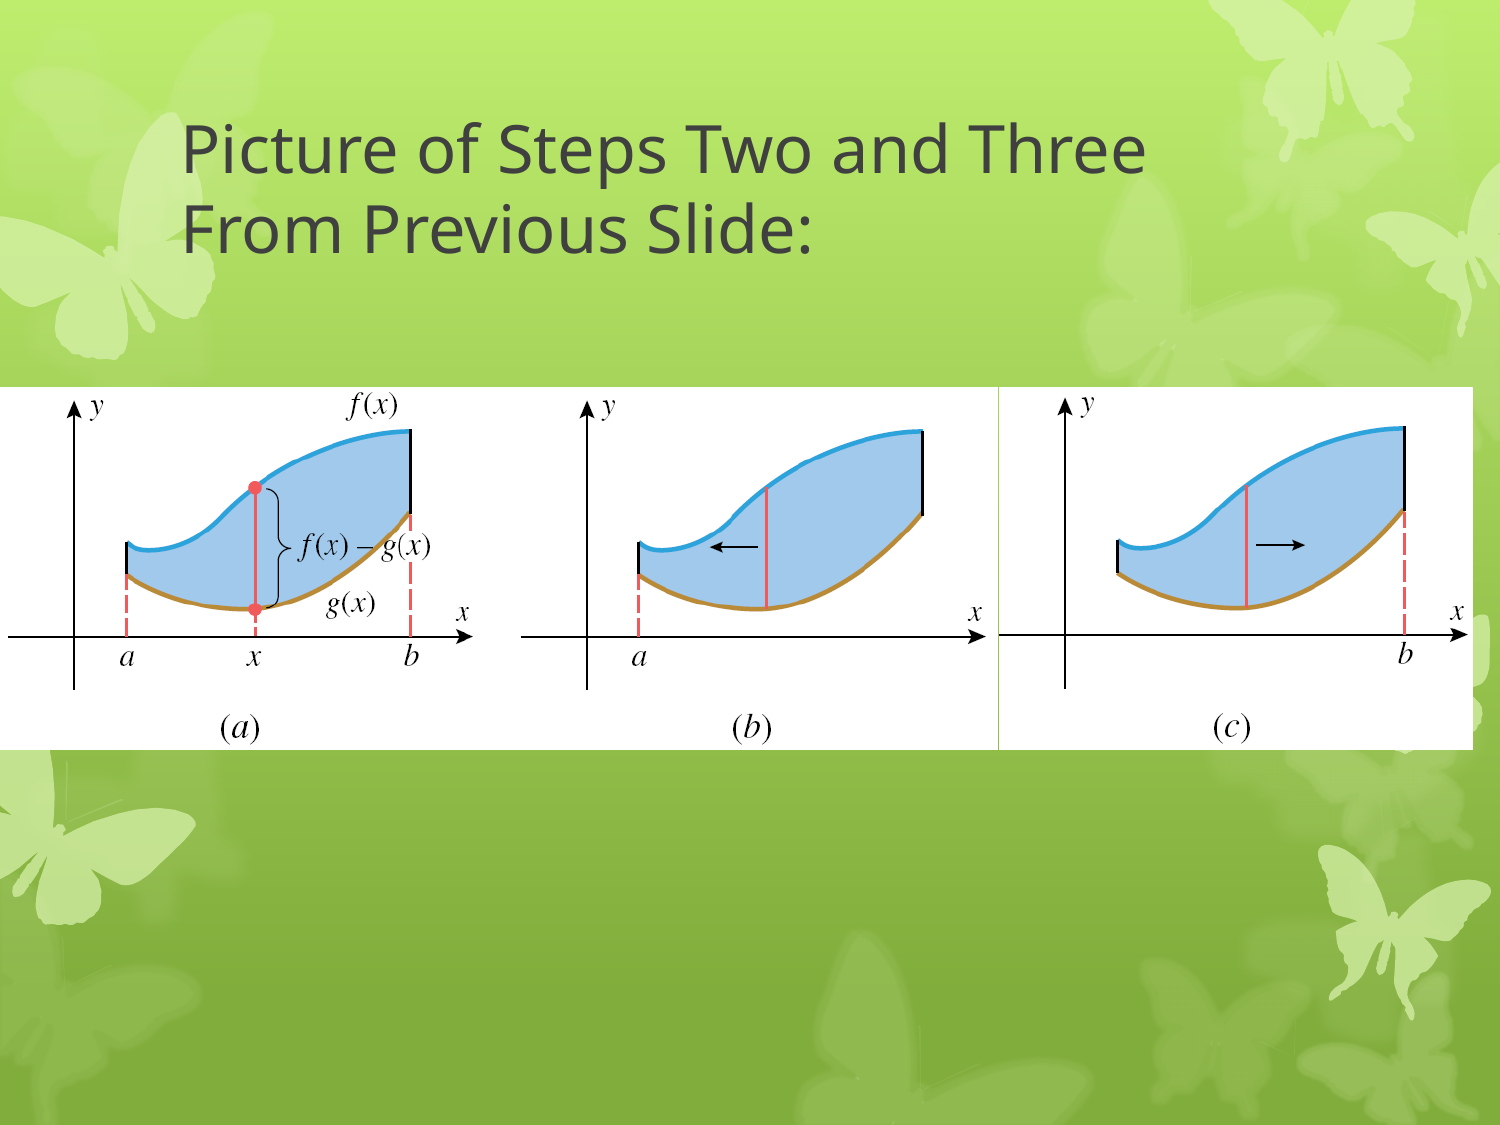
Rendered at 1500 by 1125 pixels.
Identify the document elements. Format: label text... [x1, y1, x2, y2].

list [0, 386, 999, 751]
picture [999, 386, 1474, 751]
title Picture of Steps Two and Three From Previous Slide: [165, 110, 1335, 263]
